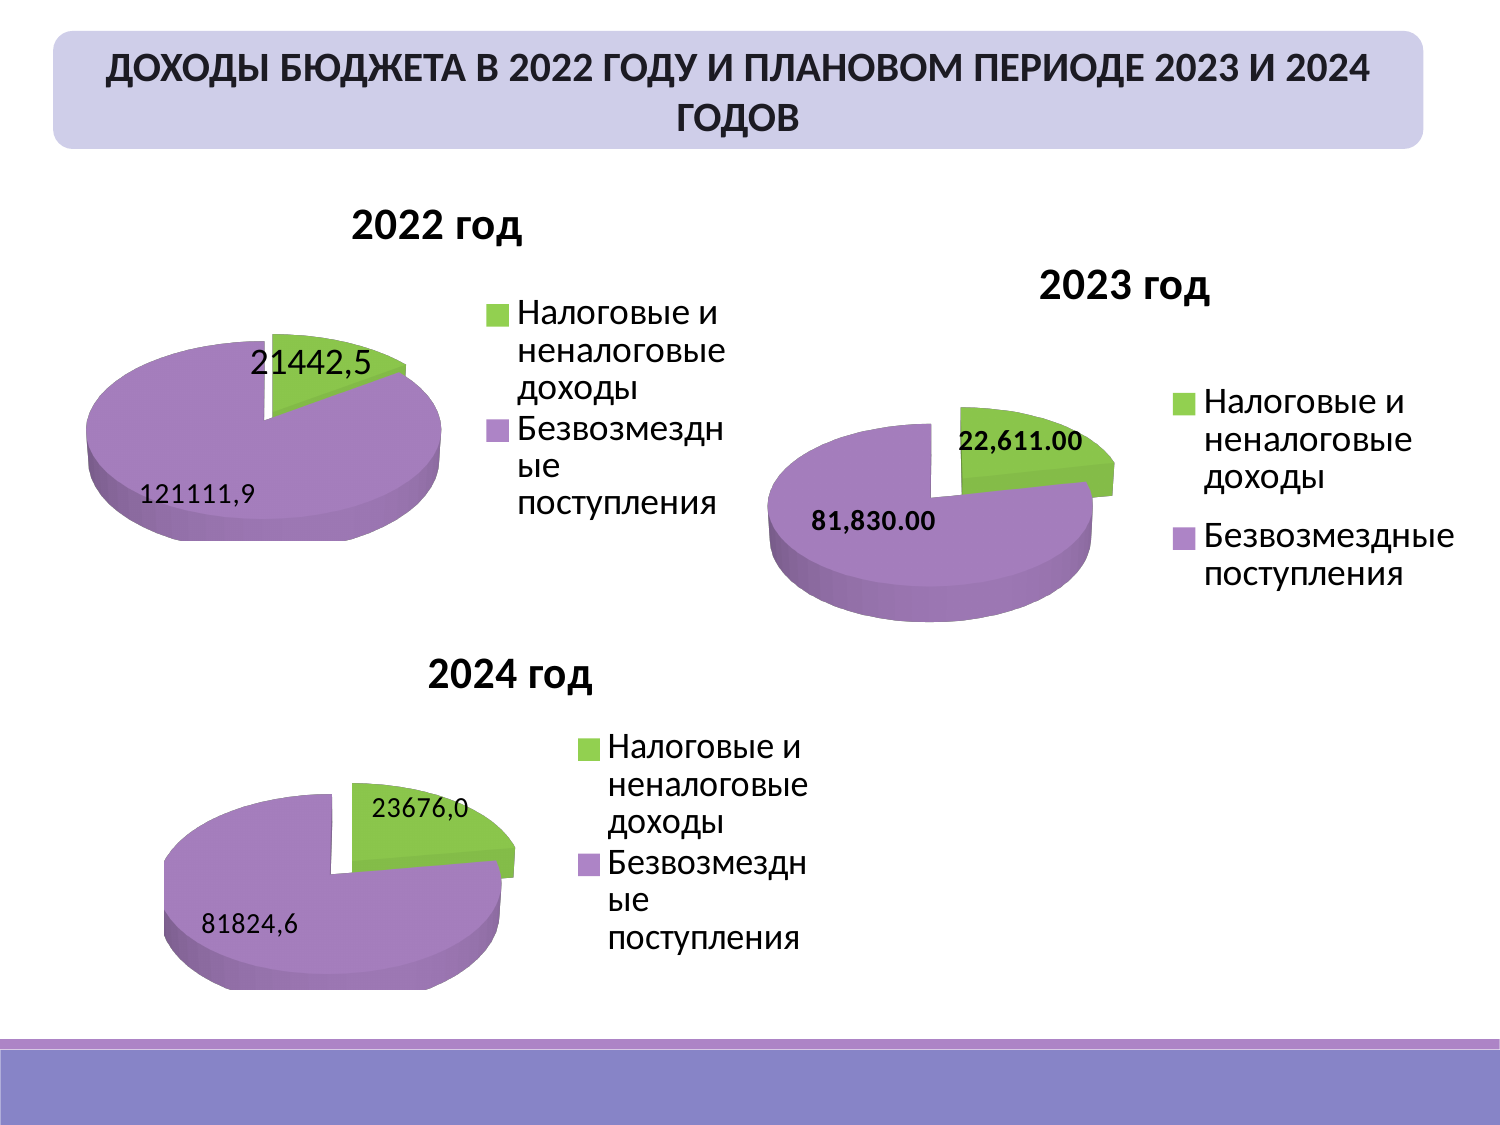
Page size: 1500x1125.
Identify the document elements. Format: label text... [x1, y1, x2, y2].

text_box ДОХОДЫ БЮДЖЕТА В 2022 ГОДУ И ПЛАНОВОМ ПЕРИОДЕ 2023 И 2024 ГОДОВ [51, 29, 1425, 151]
chart [52, 172, 1500, 1125]
